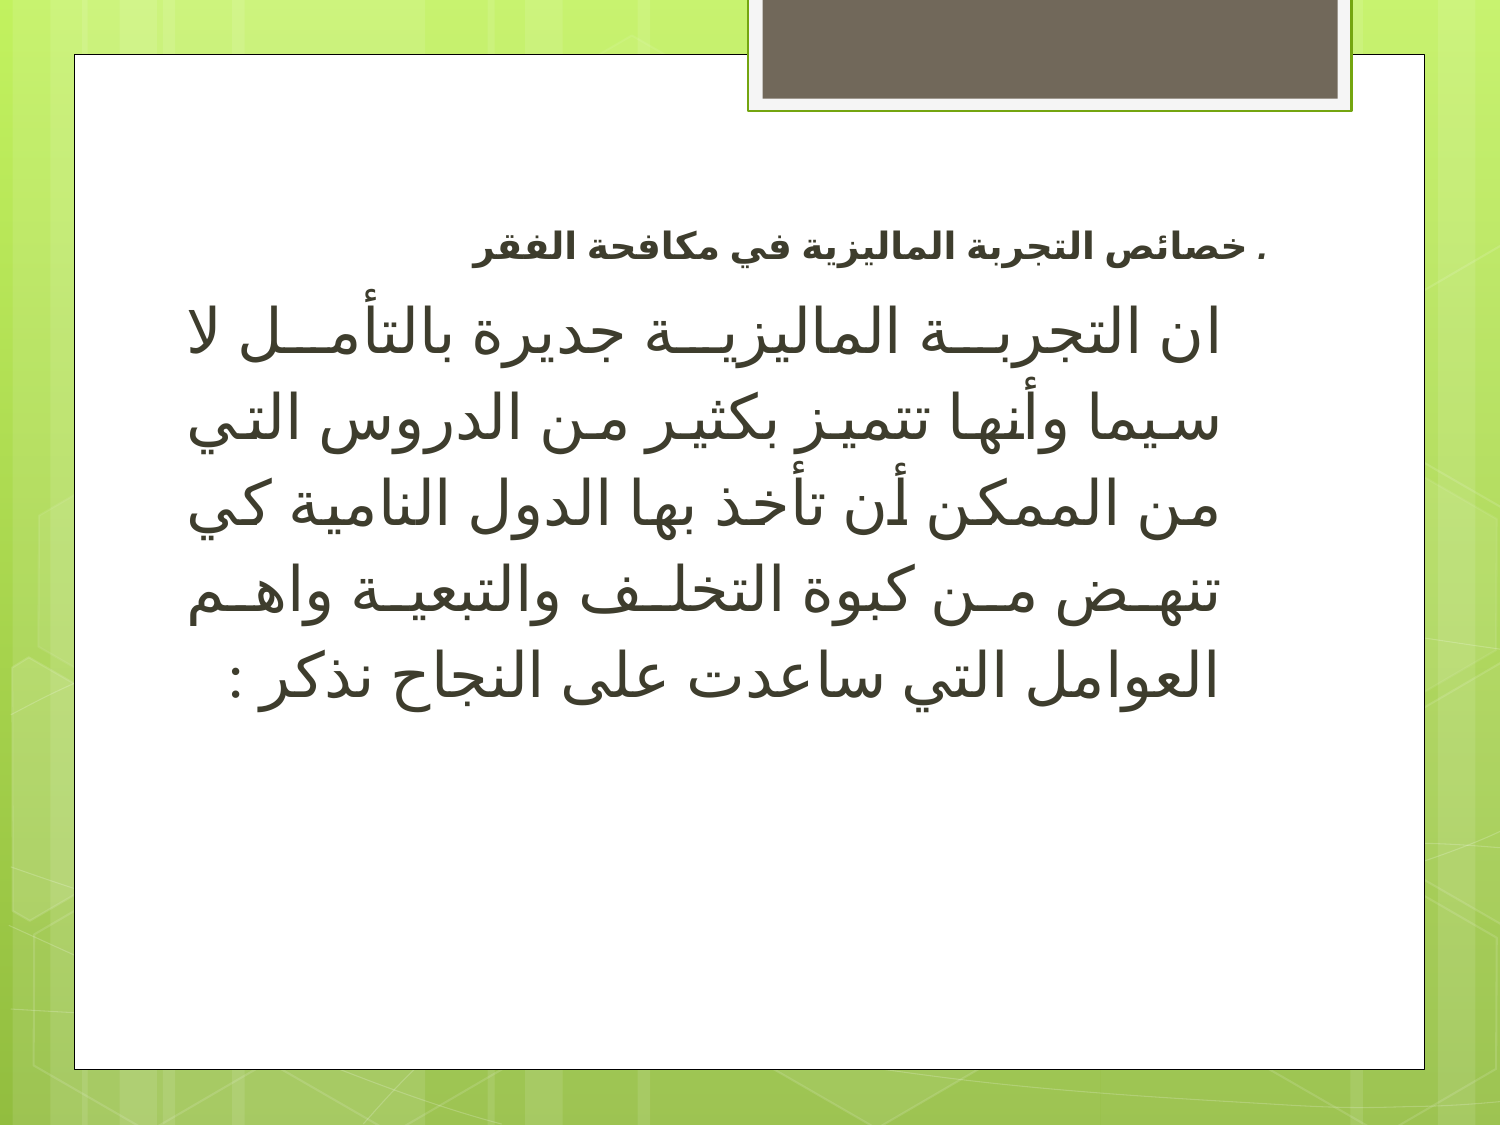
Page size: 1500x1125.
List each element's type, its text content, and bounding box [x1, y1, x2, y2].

list . خصائص التجربة الماليزية في مكافحة الفقر ان التجربة الماليزية جديرة بالتأمل لا سيما وأنها تتميز بكثير من الدروس التي من الممكن أن تأخذ بها الدول النامية كي تنهض من كبوة التخلف والتبعية واهم العوامل التي ساعدت على النجاح نذكر : [171, 208, 1283, 784]
